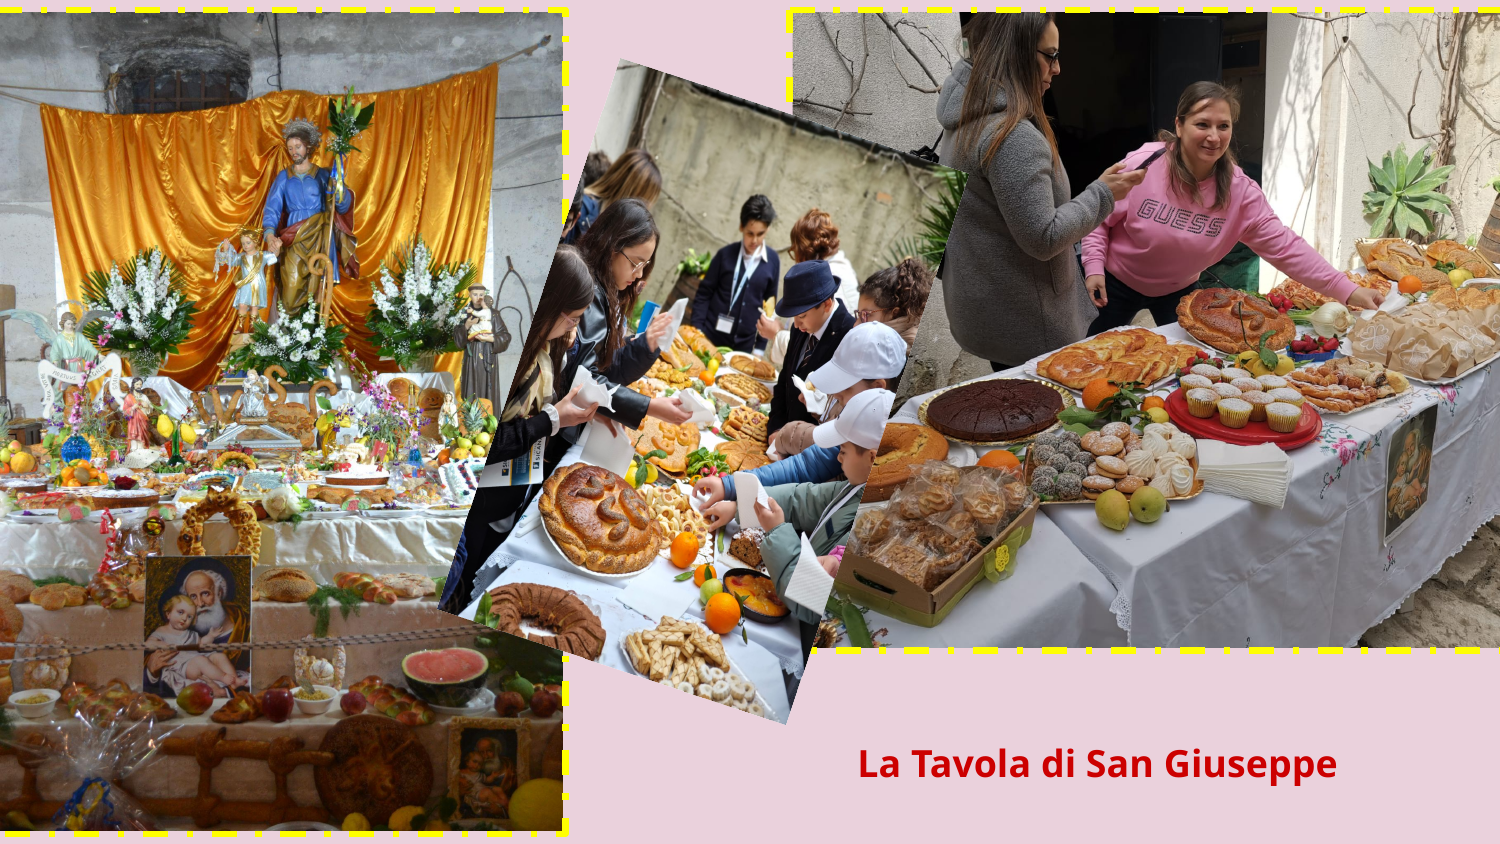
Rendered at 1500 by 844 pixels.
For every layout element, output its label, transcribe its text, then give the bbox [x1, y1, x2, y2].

text_box La Tavola di San Giuseppe [738, 724, 1458, 800]
picture [0, 12, 1500, 831]
